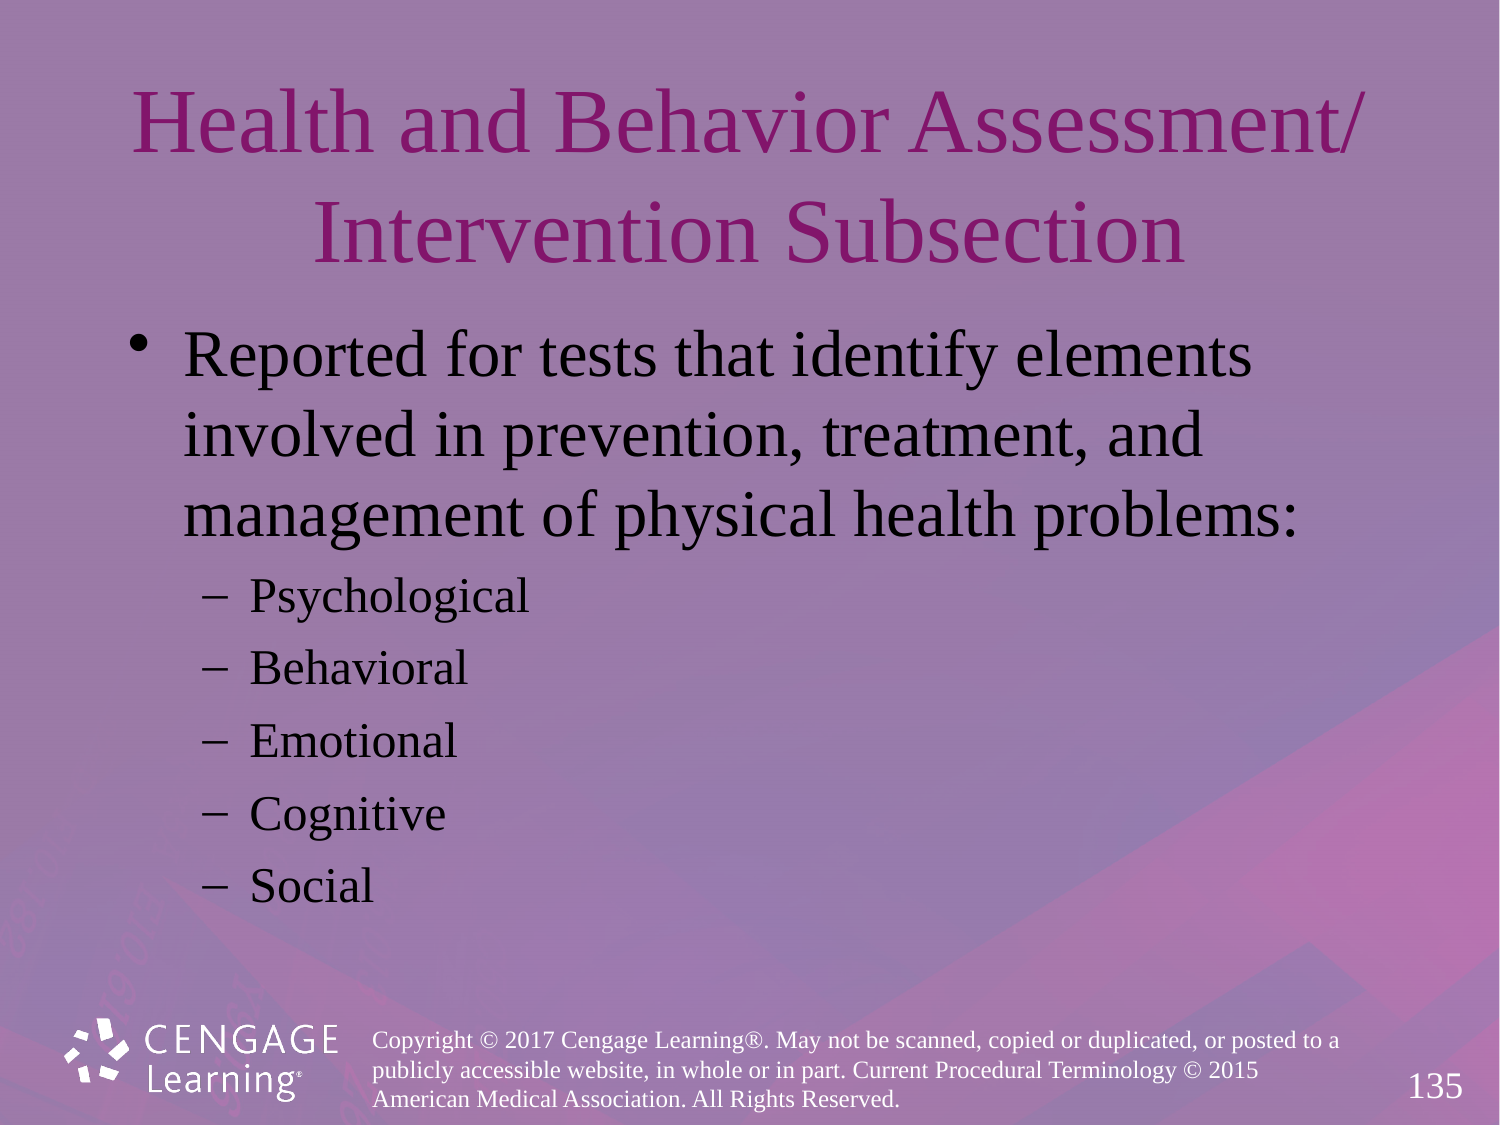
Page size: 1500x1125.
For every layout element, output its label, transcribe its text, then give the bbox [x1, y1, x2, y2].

title Health and Behavior Assessment/ Intervention Subsection [112, 60, 1388, 280]
picture [0, 0, 1500, 1125]
list Reported for tests that identify elements involved in prevention, treatment, and management of physical health problems: Psychological Behavioral Emotional Cognitive Social [112, 302, 1388, 1012]
